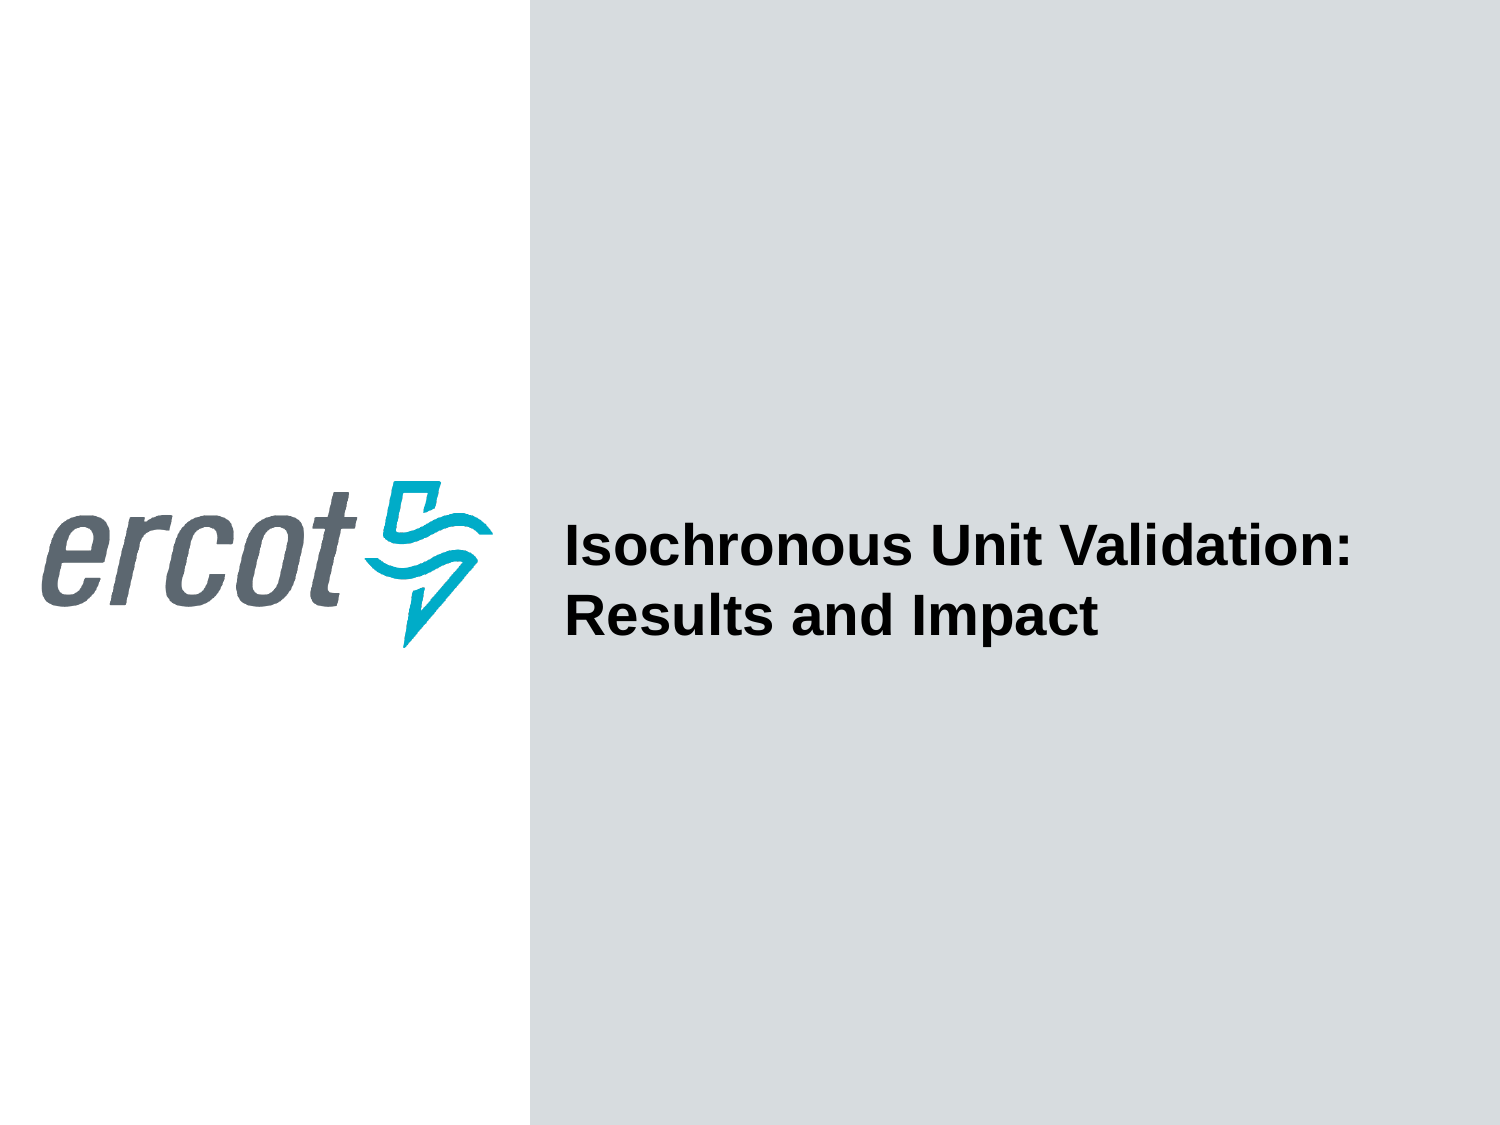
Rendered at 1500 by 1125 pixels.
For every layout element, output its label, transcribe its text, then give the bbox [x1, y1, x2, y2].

text_box Isochronous Unit Validation: Results and Impact [549, 499, 1475, 655]
picture [32, 471, 501, 654]
